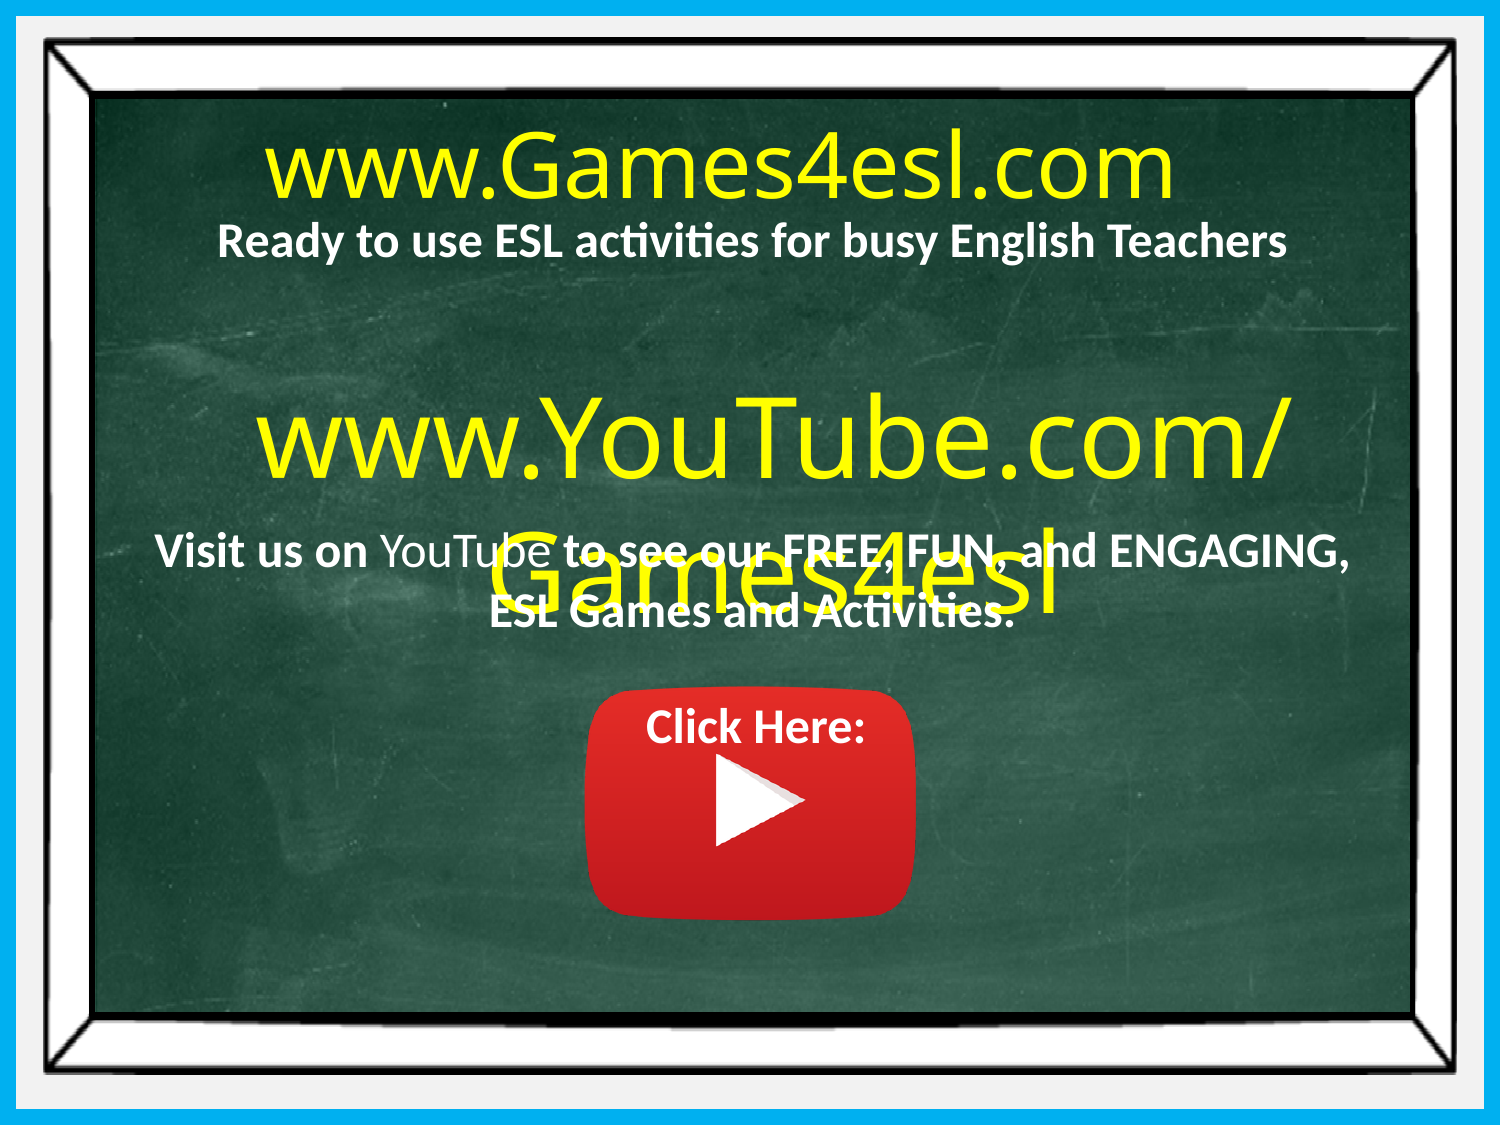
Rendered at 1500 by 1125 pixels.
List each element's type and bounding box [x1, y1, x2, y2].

picture [43, 37, 1457, 1076]
text_box [0, 0, 1500, 1125]
